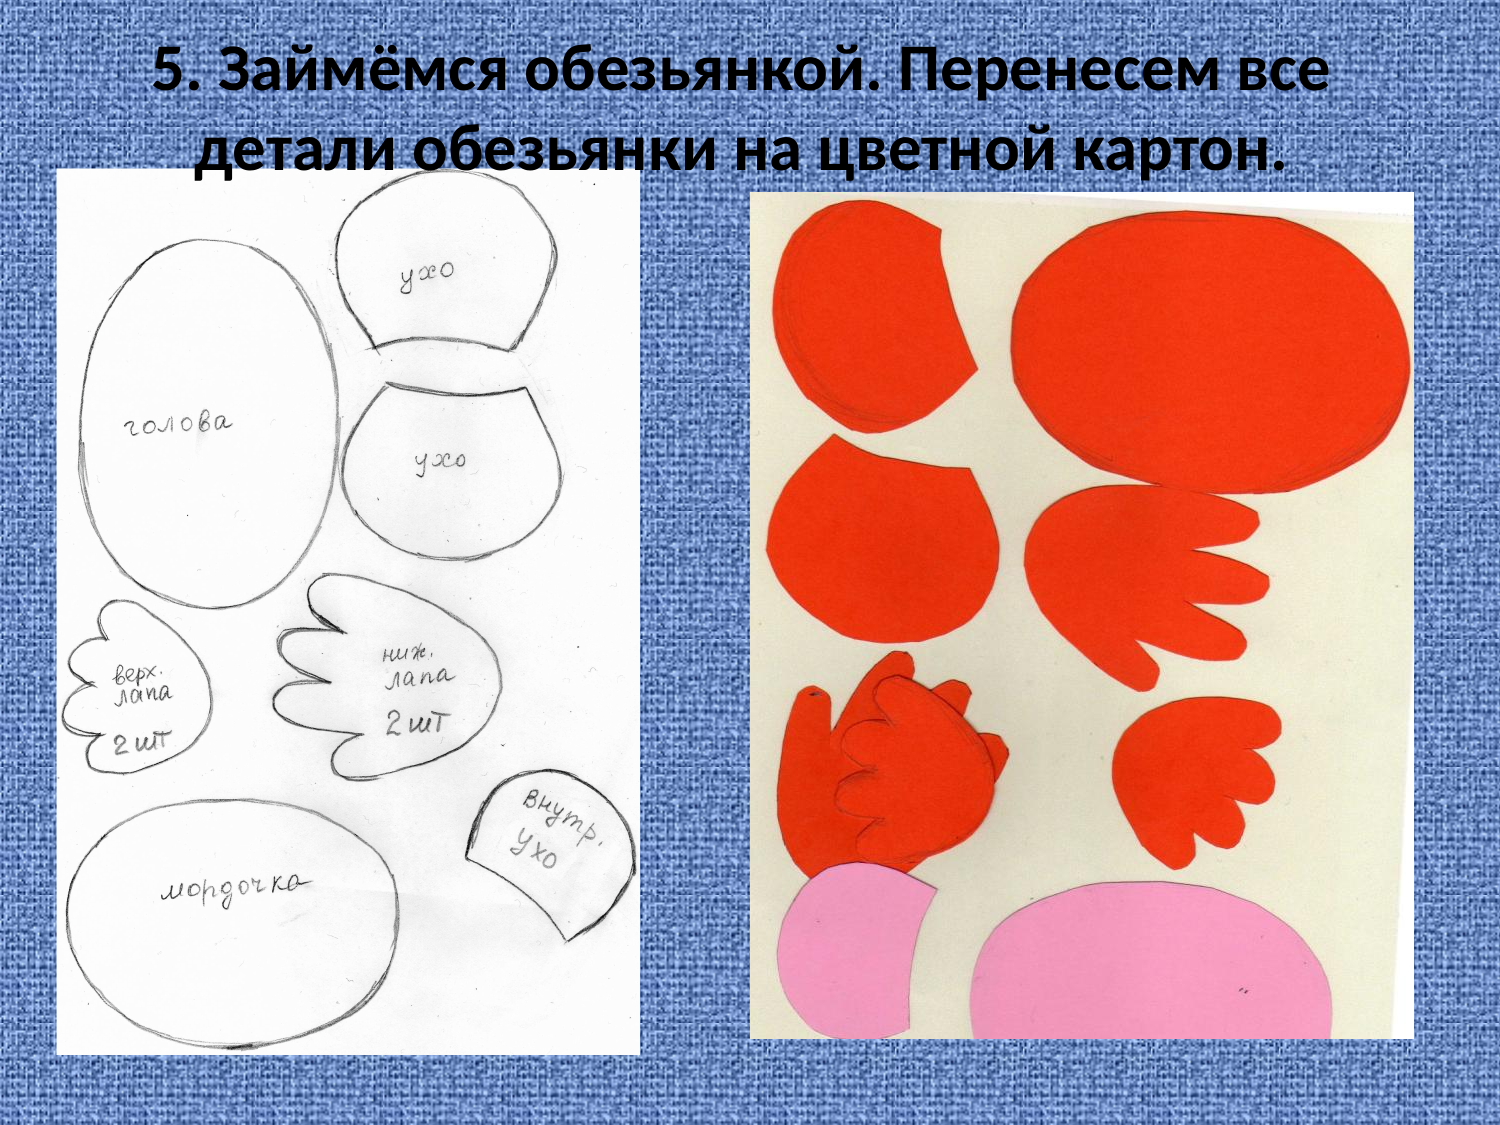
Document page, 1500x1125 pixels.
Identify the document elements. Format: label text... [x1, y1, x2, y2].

text_box 5. Займёмся обезьянкой. Перенесем все детали обезьянки на цветной картон. [88, 15, 1396, 191]
picture [0, 0, 1500, 1125]
